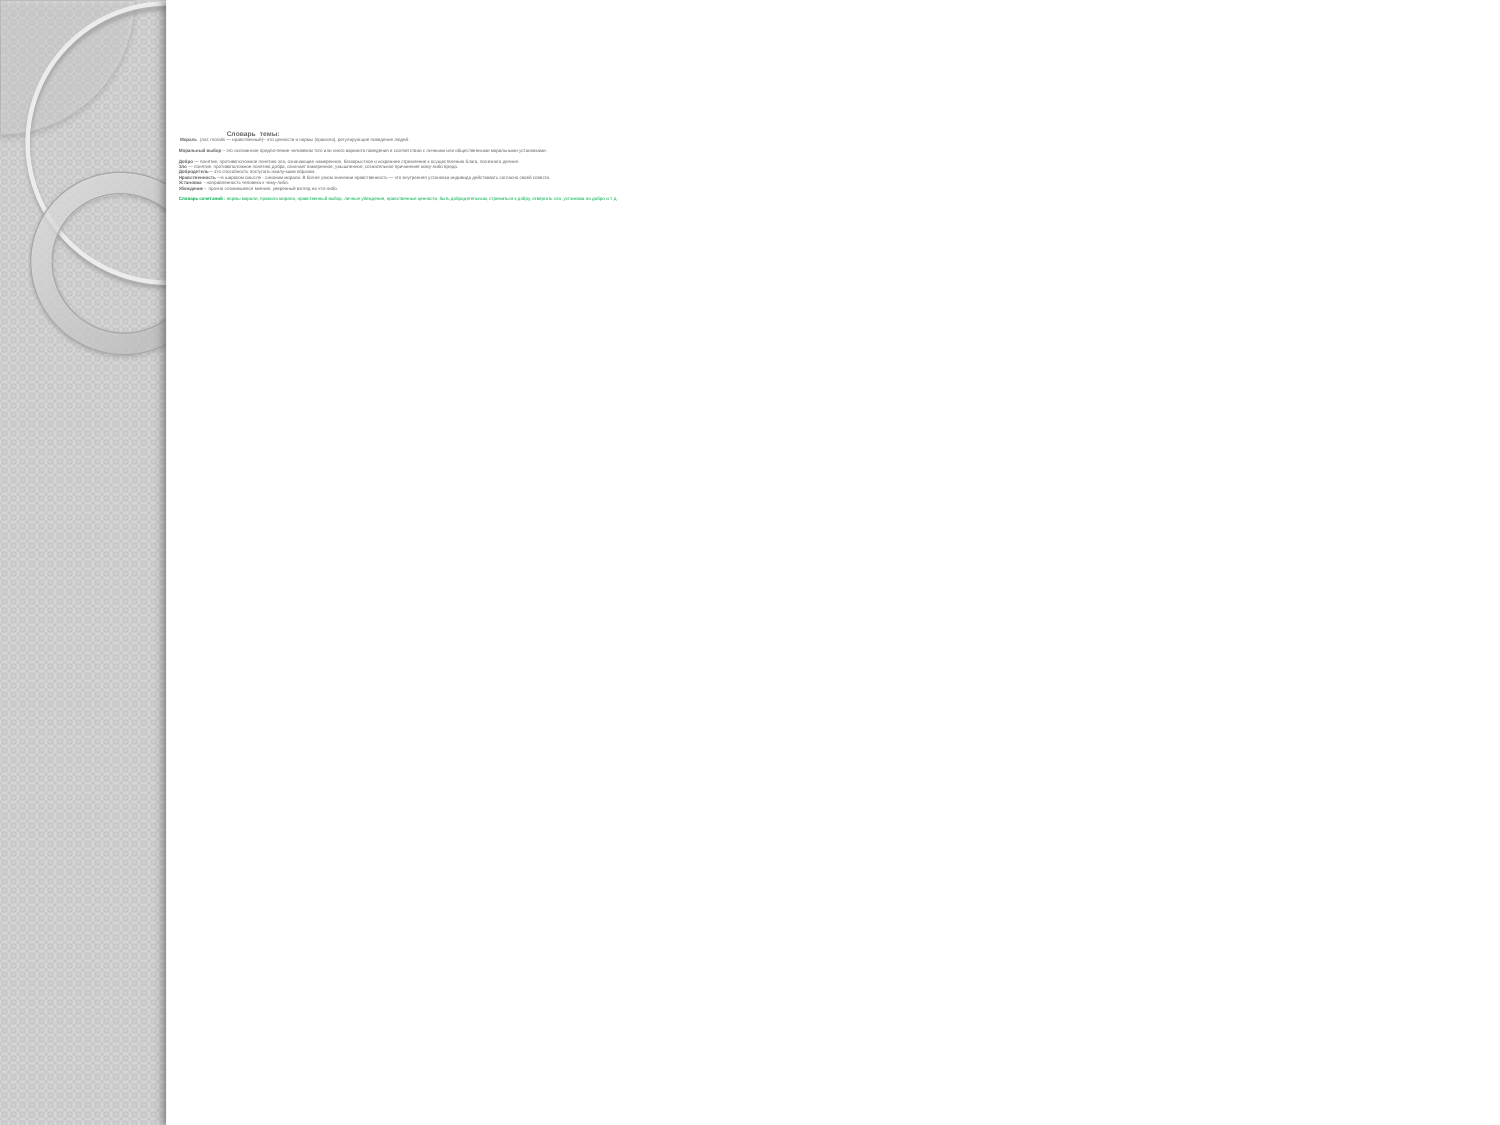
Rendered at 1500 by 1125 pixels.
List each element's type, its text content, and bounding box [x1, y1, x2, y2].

title Словарь темы: Мораль (лат. moralis — нравственный)– это ценности и нормы (правила), регулирующие поведение людей. Моральный выбор – это осознанное предпочтение человеком того или иного варианта поведения в соответствии с личными или общественными моральными установками. Добро — понятие, противоположное понятию зла, означающее намеренное, бескорыстное и искреннее стремление к осуществлению блага, полезного деяния. Зло — понятие, противоположное понятию добра, означает намеренное, умышленное, сознательное причинение кому-либо вреда. Добродетель— это способность поступать наилучшим образом. Нравственность —в широком смысле - синоним морали. В более узком значении нравственность — это внутренняя установка индивида действовать согласно своей совести. Установка - направленность человека к чему-либо. Убеждение - прочно сложившееся мнение, уверенный взгляд на что-либо. Словарь сочетаний : нормы морали, правила морали, нравственный выбор, личные убеждения, нравственные ценности, быть добродетельным, стремиться к добру, отвергать зло, установка на добро и т. д. [164, 23, 1442, 211]
